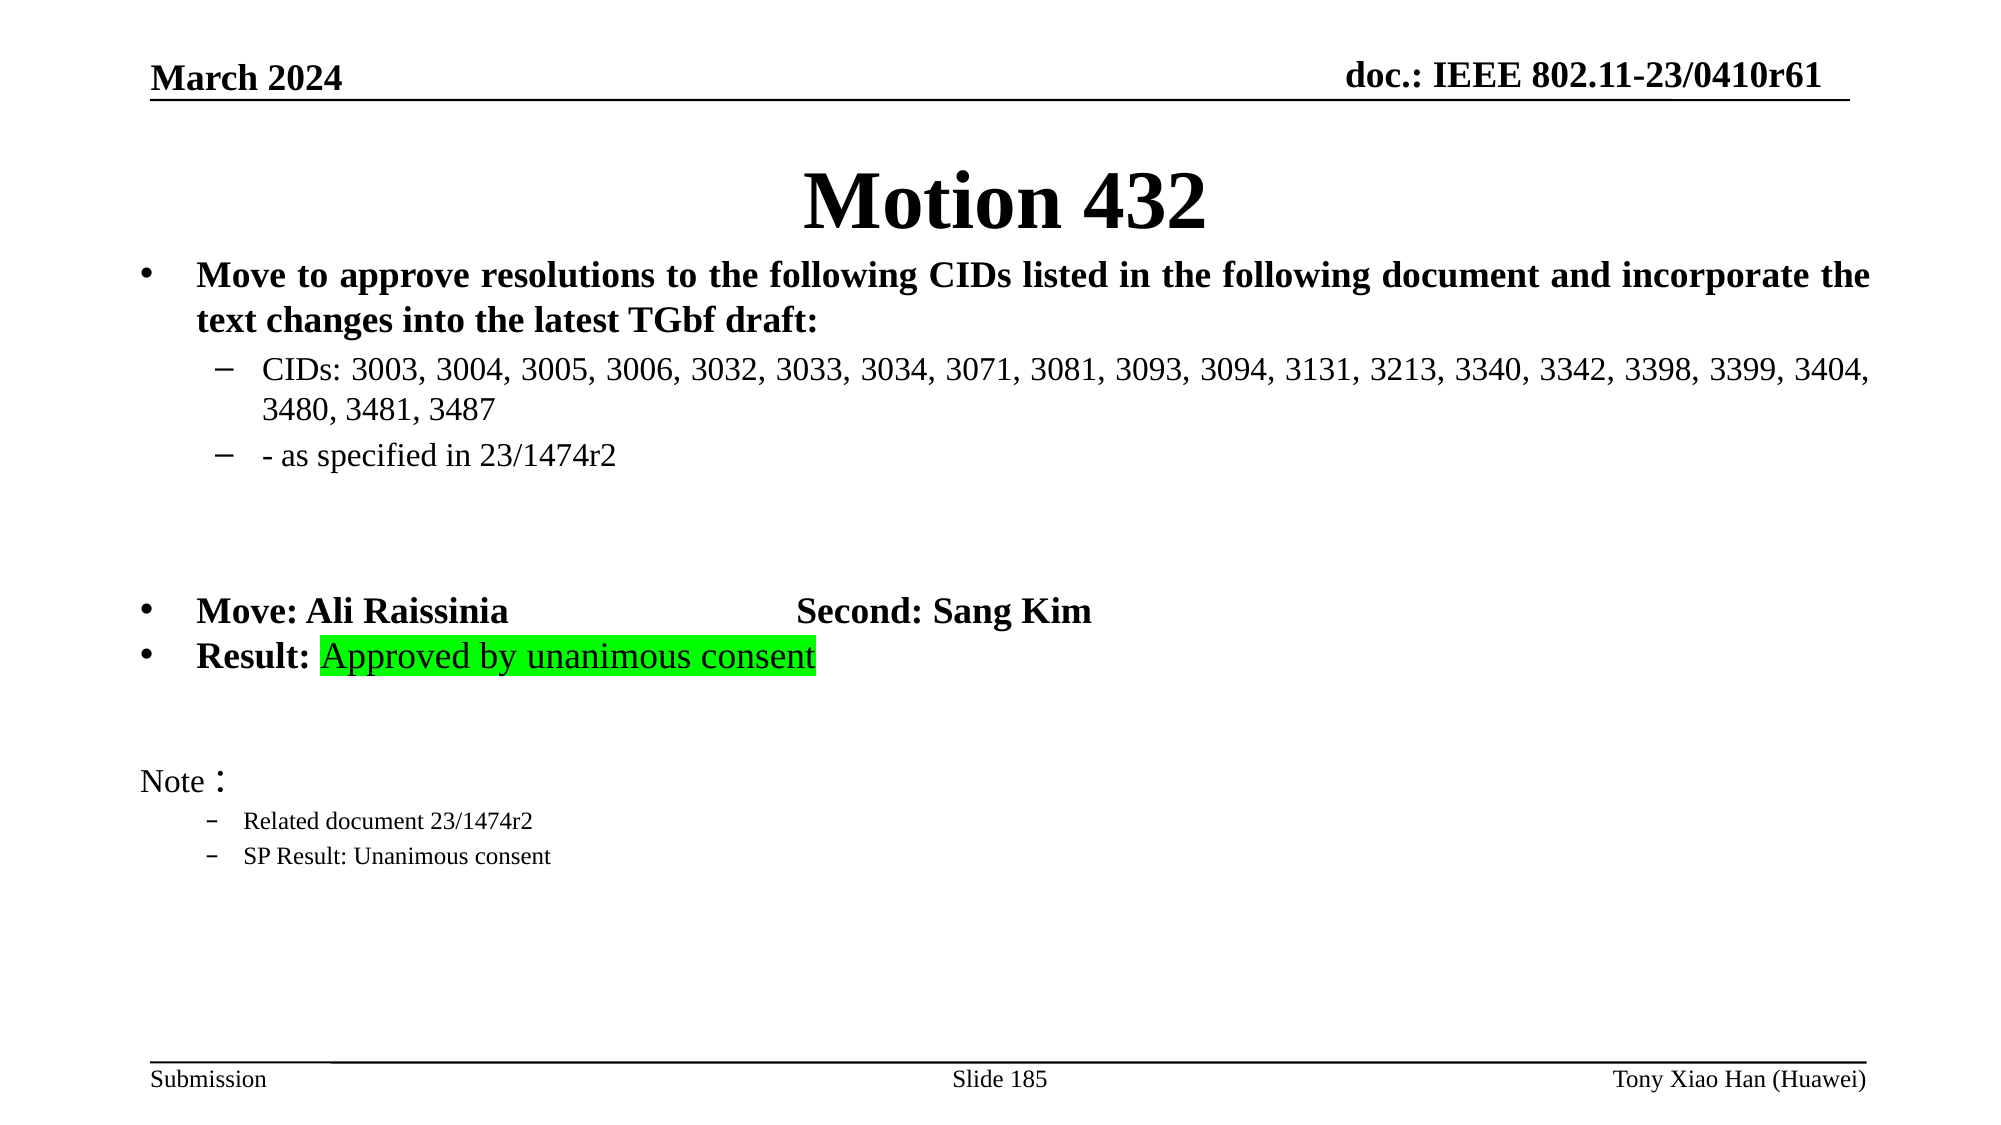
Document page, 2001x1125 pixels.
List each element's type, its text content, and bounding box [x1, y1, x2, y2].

text_box Move to approve resolutions to the following CIDs listed in the following document and incorporate the text changes into the latest TGbf draft: CIDs: 3003, 3004, 3005, 3006, 3032, 3033, 3034, 3071, 3081, 3093, 3094, 3131, 3213, 3340, 3342, 3398, 3399, 3404, 3480, 3481, 3487 - as specified in 23/1474r2 Move: Ali Raissinia Second: Sang Kim Result: Approved by unanimous consent Note： Related document 23/1474r2 SP Result: Unanimous consent [125, 212, 1888, 988]
text_box Motion 432 [368, 137, 1644, 212]
